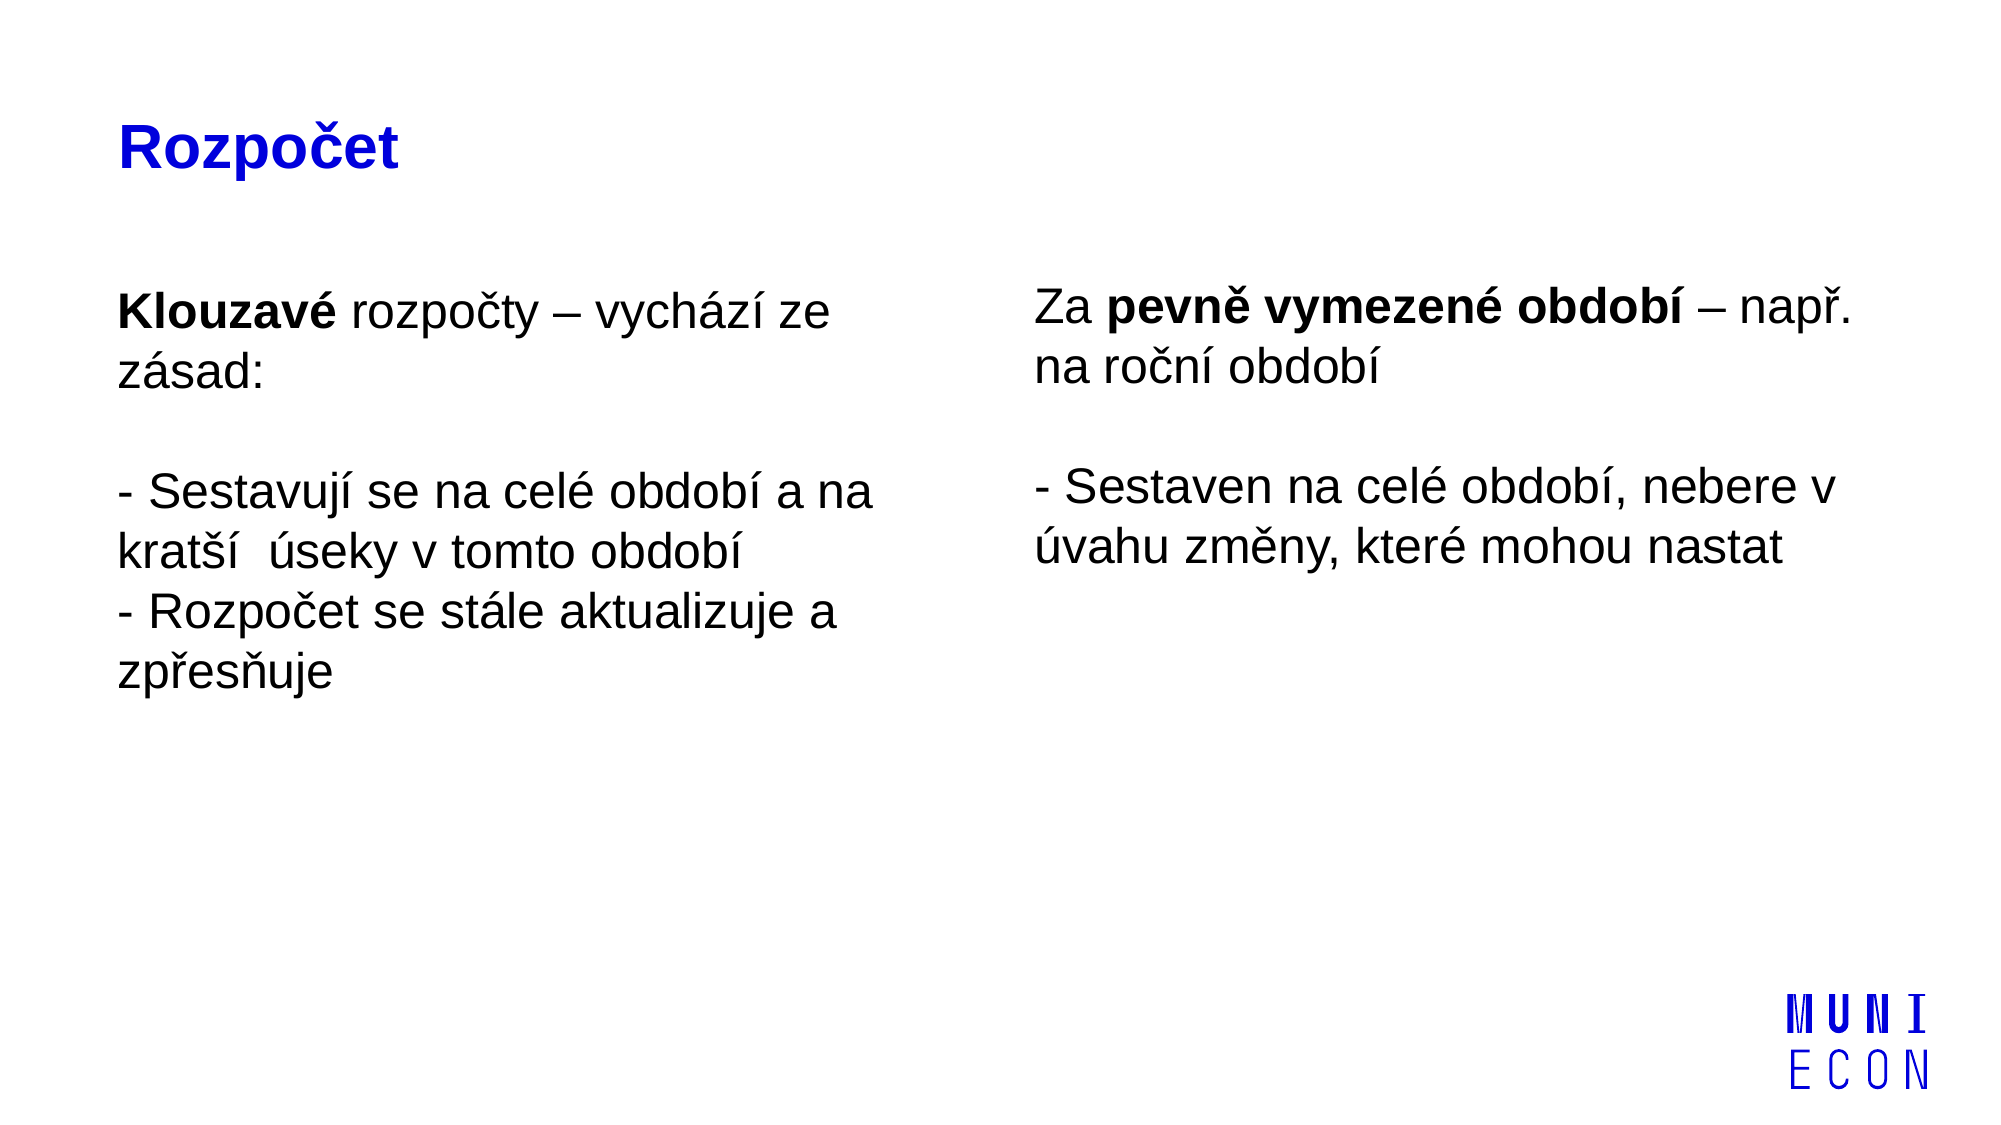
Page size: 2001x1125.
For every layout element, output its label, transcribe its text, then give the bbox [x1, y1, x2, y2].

list Za pevně vymezené období – např. na roční období - Sestaven na celé období, nebere v úvahu změny, které mohou nastat [1025, 273, 1882, 953]
list Klouzavé rozpočty – vychází ze zásad: - Sestavují se na celé období a na kratší úseky v tomto období - Rozpočet se stále aktualizuje a zpřesňuje [117, 278, 974, 918]
title Rozpočet [118, 118, 1882, 193]
